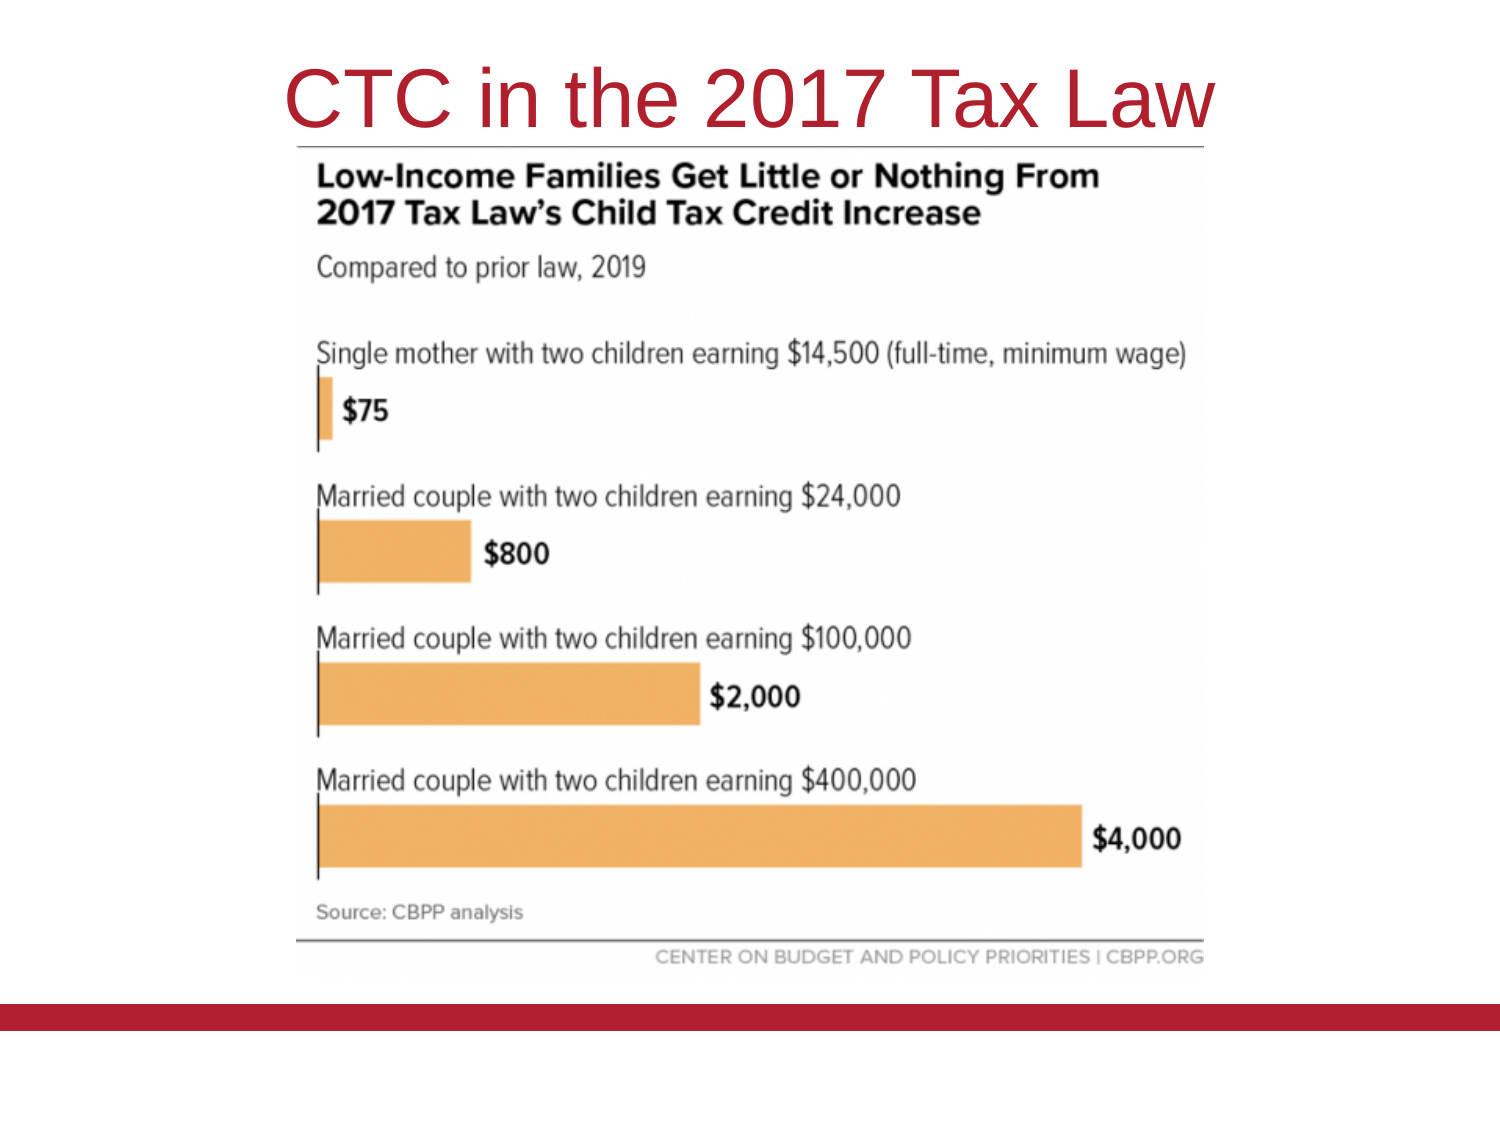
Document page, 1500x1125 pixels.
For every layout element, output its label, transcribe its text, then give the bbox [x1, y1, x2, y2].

title CTC in the 2017 Tax Law [75, 0, 1425, 188]
picture [0, 1004, 1500, 1031]
picture [296, 145, 1204, 980]
